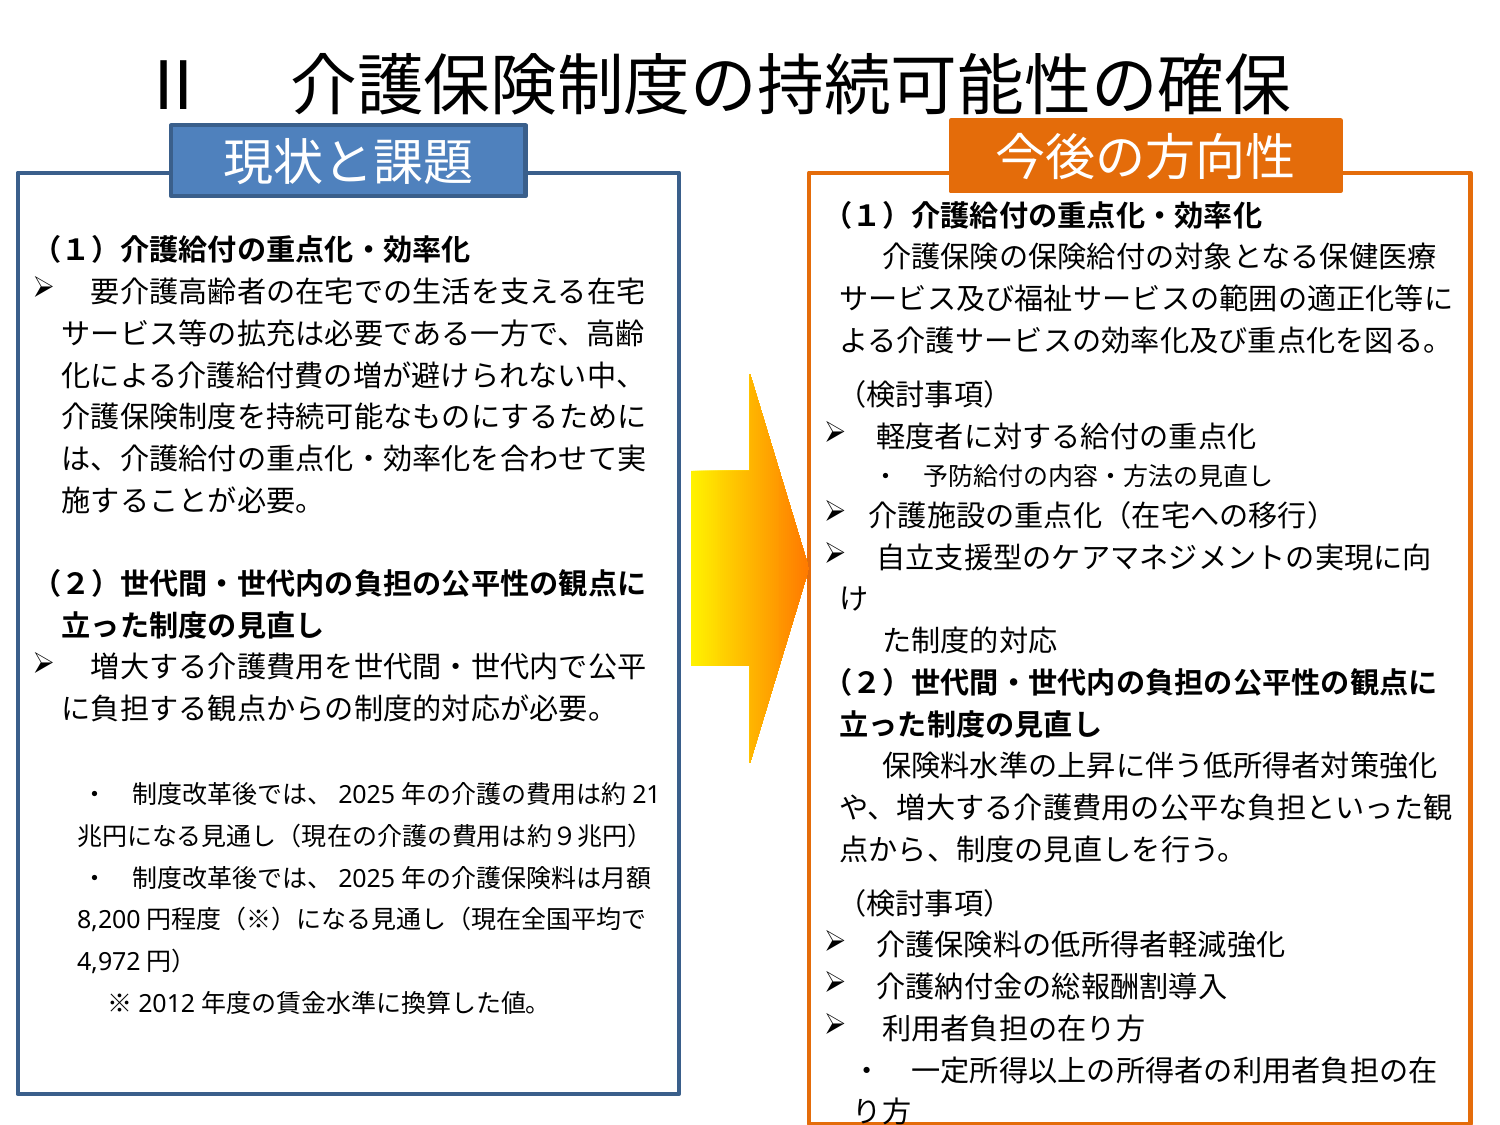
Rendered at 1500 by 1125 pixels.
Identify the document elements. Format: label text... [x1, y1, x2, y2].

text_box （１）介護給付の重点化・効率化 要介護高齢者の在宅での生活を支える在宅サービス等の拡充は必要である一方で、高齢化による介護給付費の増が避けられない中、介護保険制度を持続可能なものにするためには、介護給付の重点化・効率化を合わせて実施することが必要。 （２）世代間・世代内の負担の公平性の観点に立った制度の見直し 増大する介護費用を世代間・世代内で公平に負担する観点からの制度的対応が必要。 ・ 制度改革後では、2025年の介護の費用は約21兆円になる見通し（現在の介護の費用は約９兆円） ・ 制度改革後では、2025年の介護保険料は月額8,200円程度（※）になる見通し（現在全国平均で4,972円） ※2012年度の賃金水準に換算した値。 [16, 171, 681, 1096]
text_box 今後の方向性 [949, 118, 1343, 193]
title Ⅱ 介護保険制度の持続可能性の確保 [41, 0, 1392, 166]
text_box （１）介護給付の重点化・効率化 介護保険の保険給付の対象となる保健医療サービス及び福祉サービスの範囲の適正化等による介護サービスの効率化及び重点化を図る。 （検討事項） 軽度者に対する給付の重点化 ・ 予防給付の内容・方法の見直し 介護施設の重点化（在宅への移行） 自立支援型のケアマネジメントの実現に向け た制度的対応 （２）世代間・世代内の負担の公平性の観点に 立った制度の見直し 保険料水準の上昇に伴う低所得者対策強化や、増大する介護費用の公平な負担といった観点から、制度の見直しを行う。 （検討事項） 介護保険料の低所得者軽減強化 介護納付金の総報酬割導入 利用者負担の在り方 ・ 一定所得以上の所得者の利用者負担の在り方 ・ 補足給付における資産の勘案 ・ 多床室の給付範囲 [807, 171, 1473, 1125]
text_box 現状と課題 [169, 123, 528, 198]
text_box [688, 371, 812, 766]
